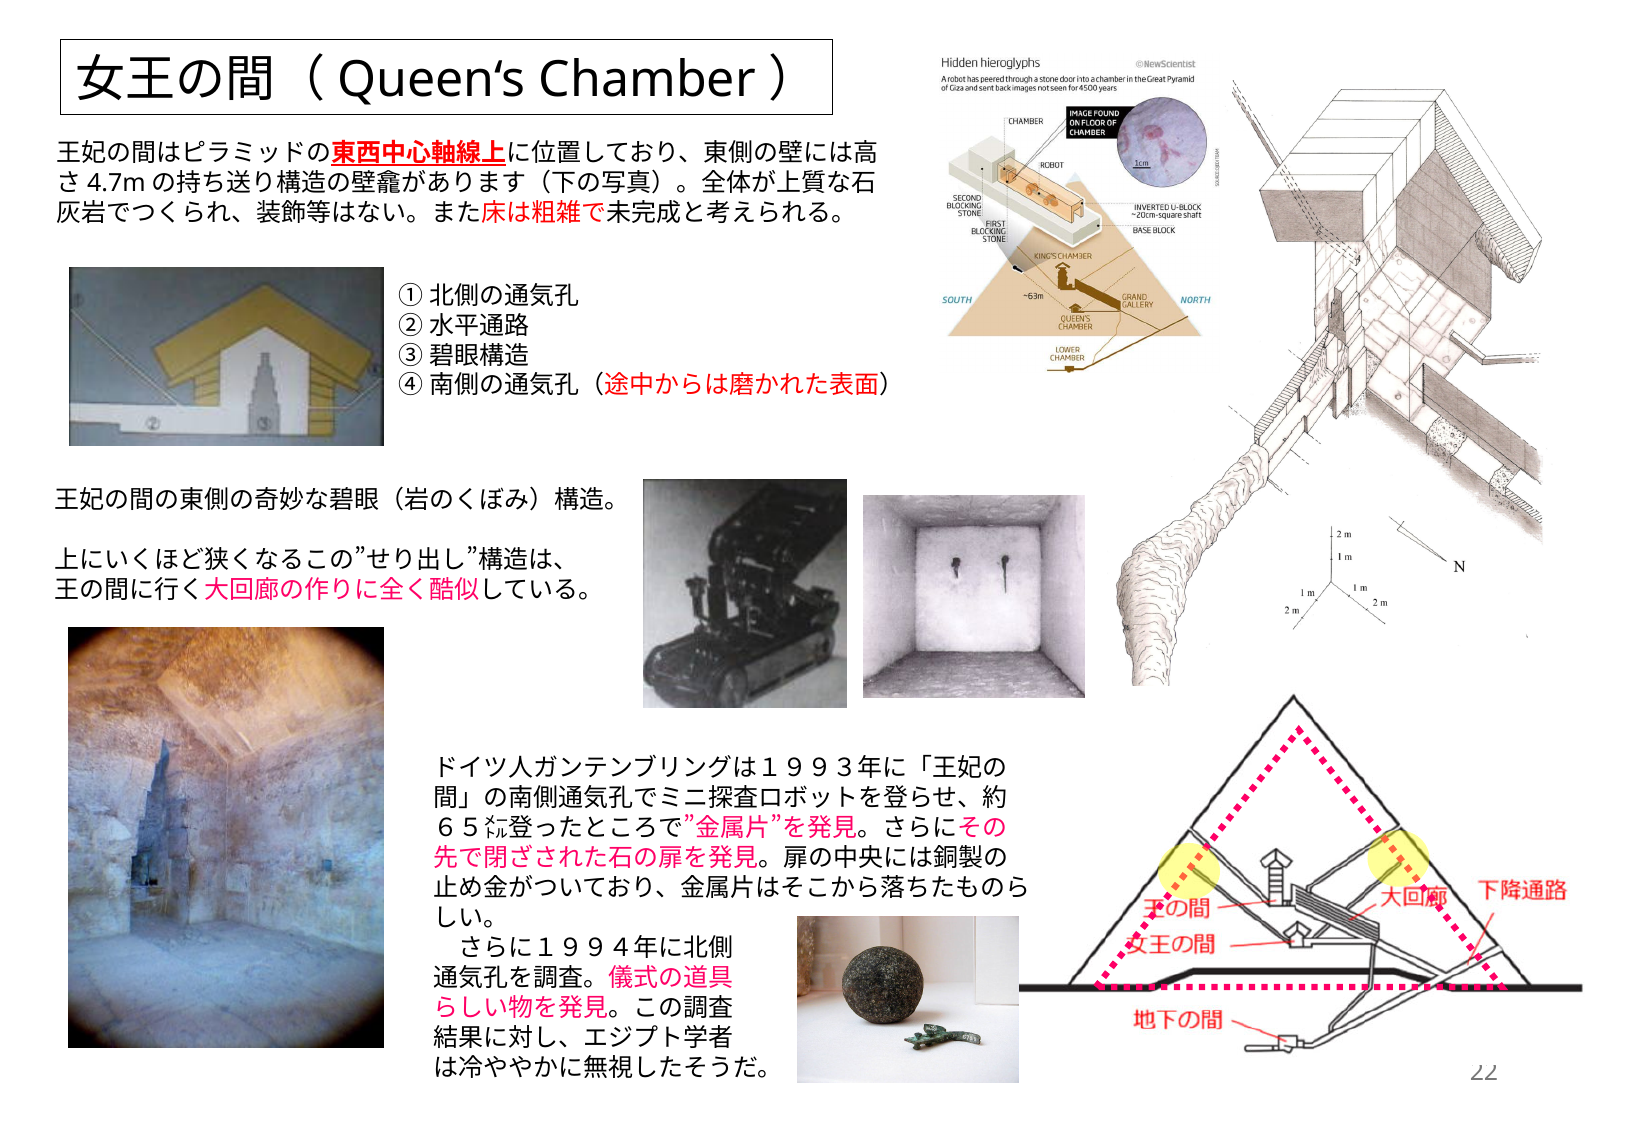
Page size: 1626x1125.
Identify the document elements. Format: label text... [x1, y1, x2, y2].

picture [68, 627, 385, 1049]
slide_number 22 [1147, 1065, 1514, 1103]
picture [643, 478, 848, 708]
text_box 女王の間（Queen‘s Chamber） [60, 39, 833, 115]
text_box ドイツ人ガンテンブリングは１９９３年に「王妃の間」の南側通気孔でミニ探査ロボットを登らせ、約６５㍍登ったところで”金属片”を発見。さらにその先で閉ざされた石の扉を発見。扉の中央には銅製の止め金がついており、金属片はそこから落ちたものらしい。 さらに１９９４年に北側 通気孔を調査。儀式の道具 らしい物を発見。この調査 結果に対し、エジプト学者 は冷ややかに無視したそうだ。 [418, 744, 1047, 1089]
text_box 王妃の間はピラミッドの東西中心軸線上に位置しており、東側の壁には高さ4.7mの持ち送り構造の壁龕があります（下の写真）。全体が上質な石灰岩でつくられ、装飾等はない。また床は粗雑で未完成と考えられる。 [41, 129, 903, 234]
picture [796, 916, 1019, 1084]
text_box ①北側の通気孔 ②水平通路 ③碧眼構造 ④南側の通気孔（途中からは磨かれた表面） [385, 271, 920, 407]
picture [69, 266, 385, 447]
text_box 王妃の間の東側の奇妙な碧眼（岩のくぼみ）構造。 上にいくほど狭くなるこの”せり出し”構造は、 王の間に行く大回廊の作りに全く酷似している。 [39, 476, 644, 612]
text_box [1001, 685, 1607, 1065]
picture [862, 494, 1085, 699]
picture [939, 52, 1564, 685]
